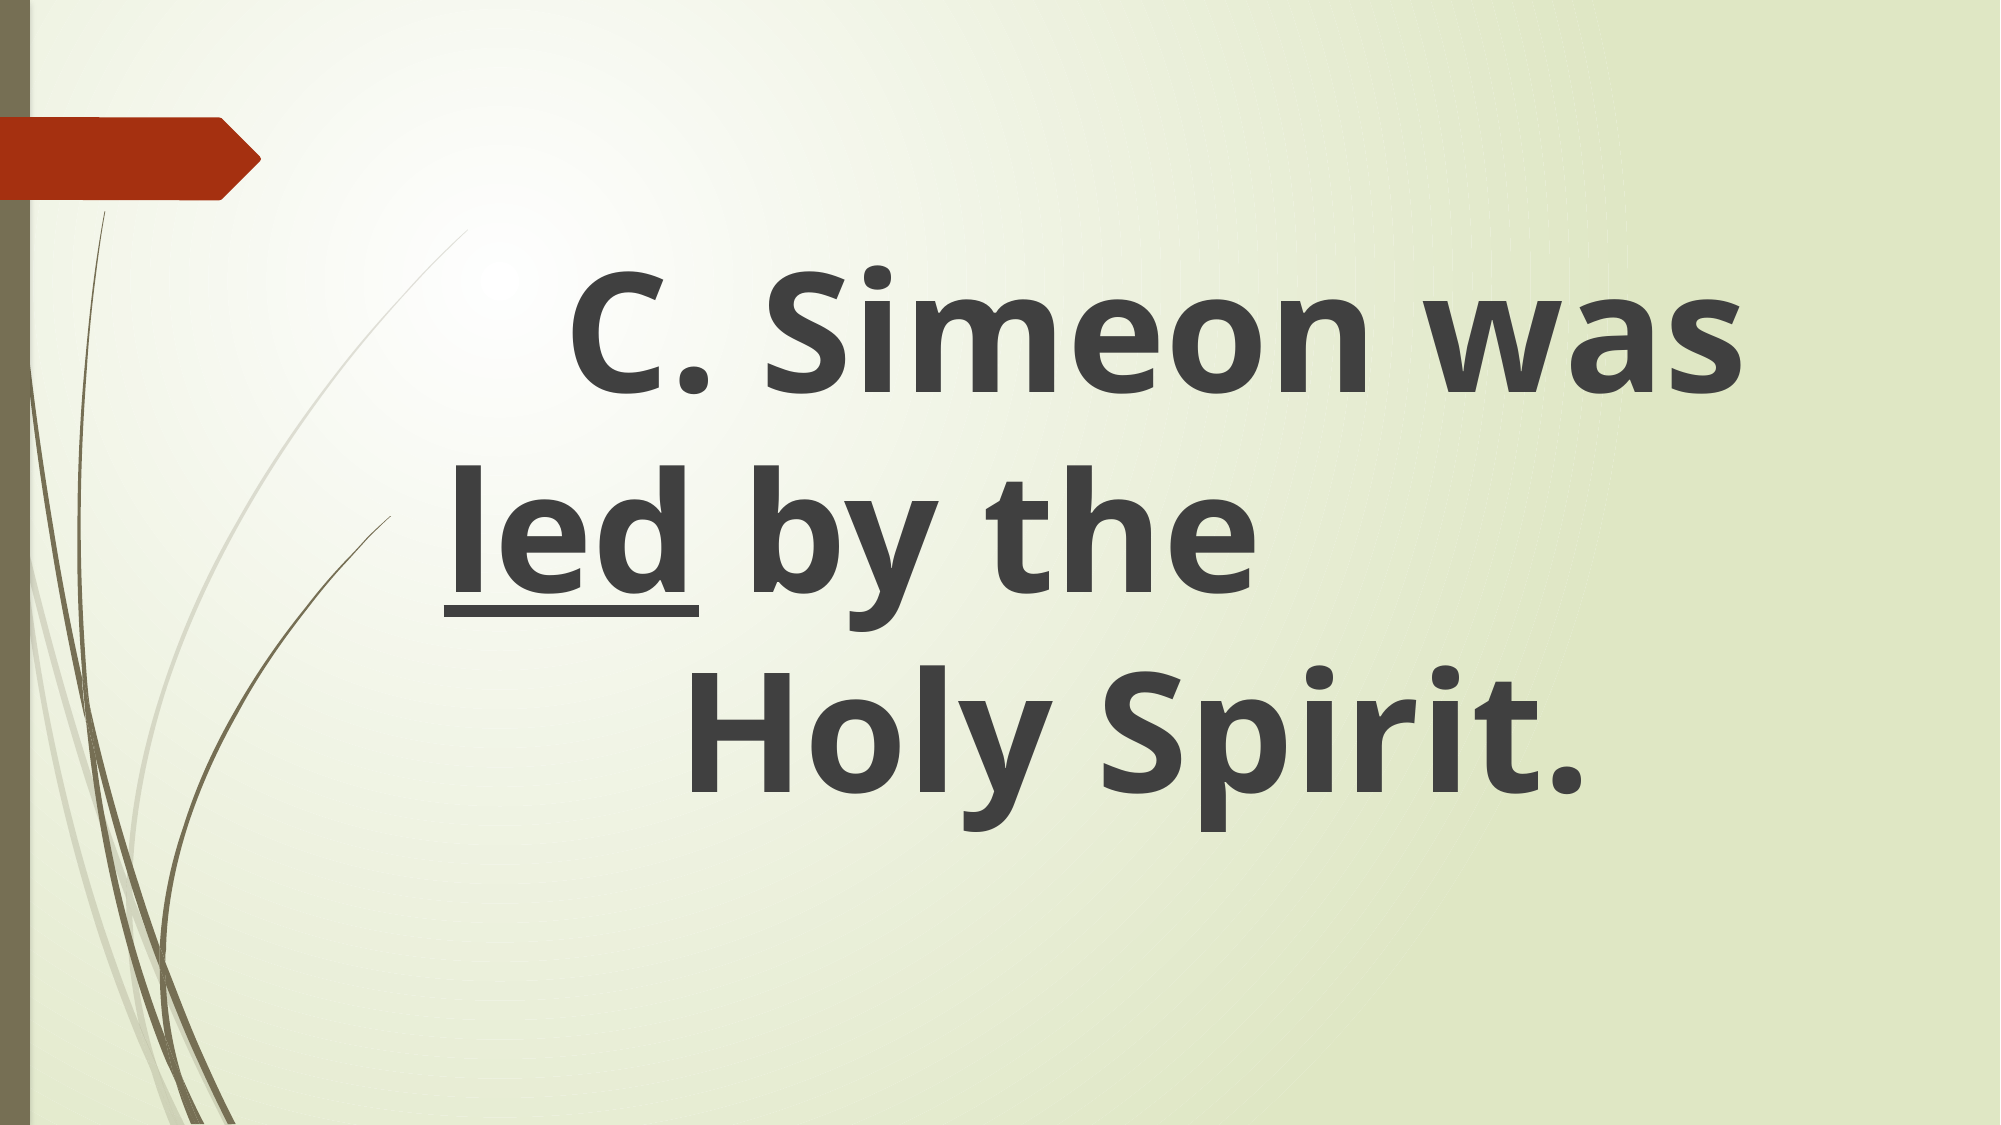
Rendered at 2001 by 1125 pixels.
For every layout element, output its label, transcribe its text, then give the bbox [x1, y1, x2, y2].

list C. Simeon was led by the Holy Spirit. [424, 218, 1888, 970]
